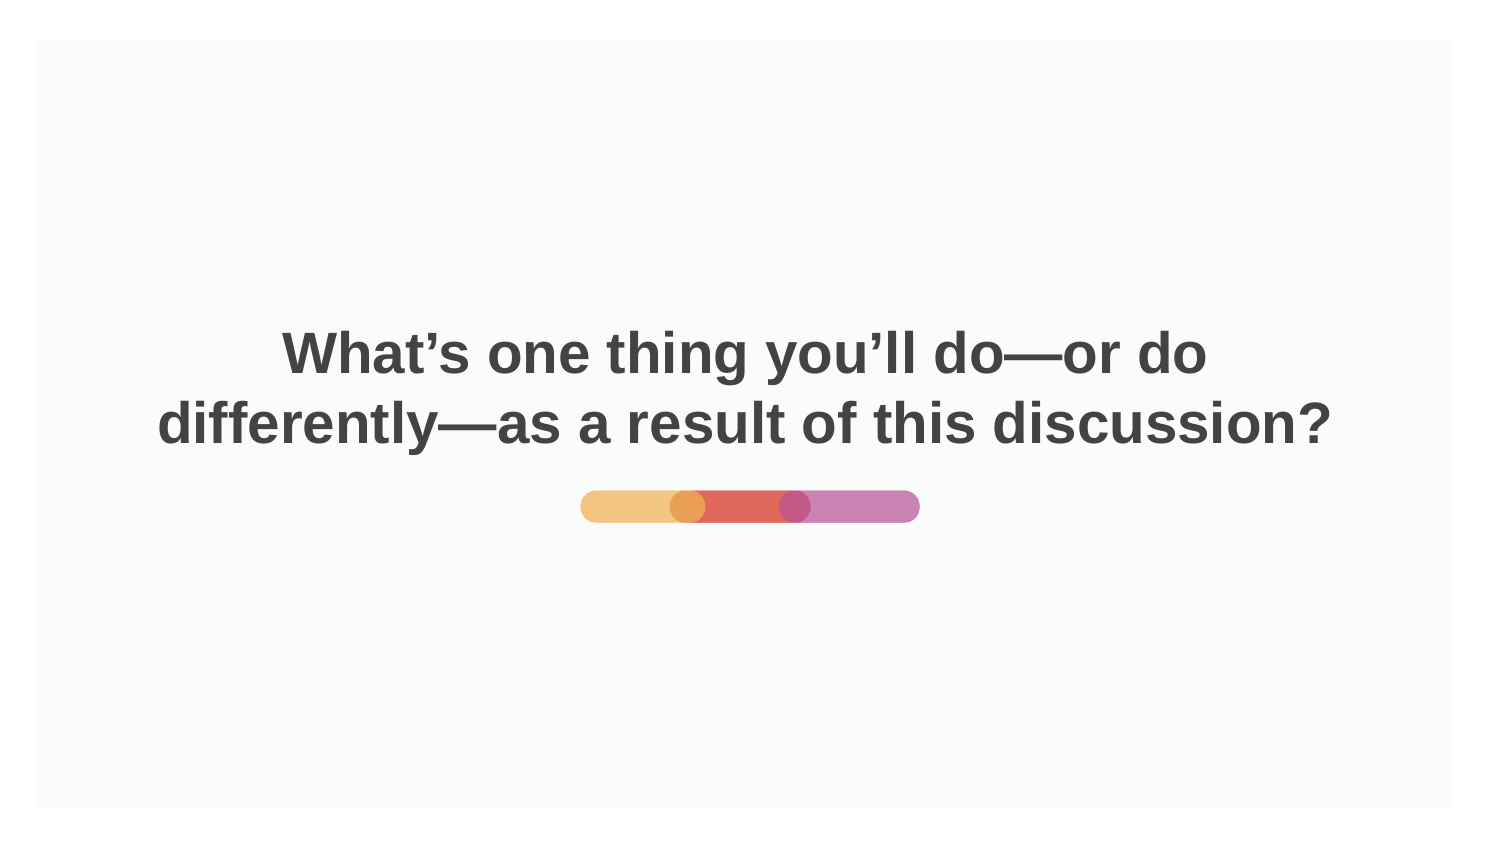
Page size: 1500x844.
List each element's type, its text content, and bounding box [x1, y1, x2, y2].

picture [580, 490, 920, 523]
title What’s one thing you’ll do—or do differently—as a result of this discussion? [132, 300, 1359, 474]
